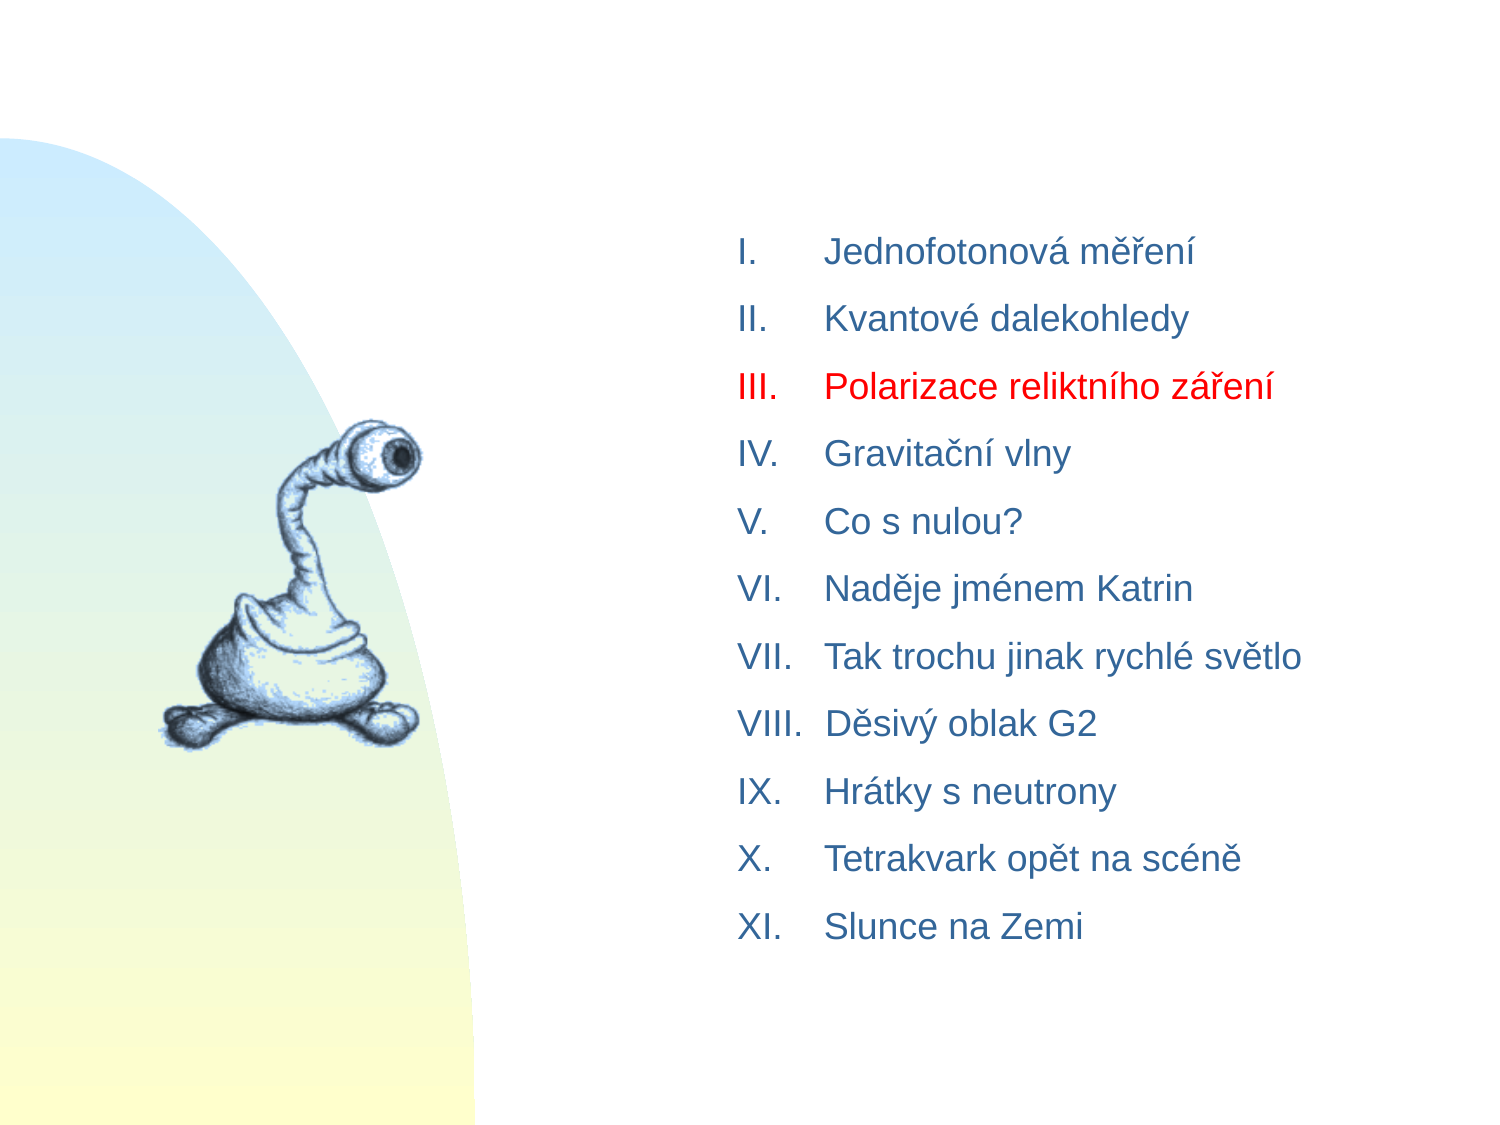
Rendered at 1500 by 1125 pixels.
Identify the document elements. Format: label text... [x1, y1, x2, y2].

picture [158, 414, 427, 759]
text_box Jednofotonová měření Kvantové dalekohledy Polarizace reliktního záření Gravitační vlny Co s nulou? Naděje jménem Katrin Tak trochu jinak rychlé světlo Děsivý oblak G2 Hrátky s neutrony Tetrakvark opět na scéně Slunce na Zemi [722, 196, 1396, 955]
